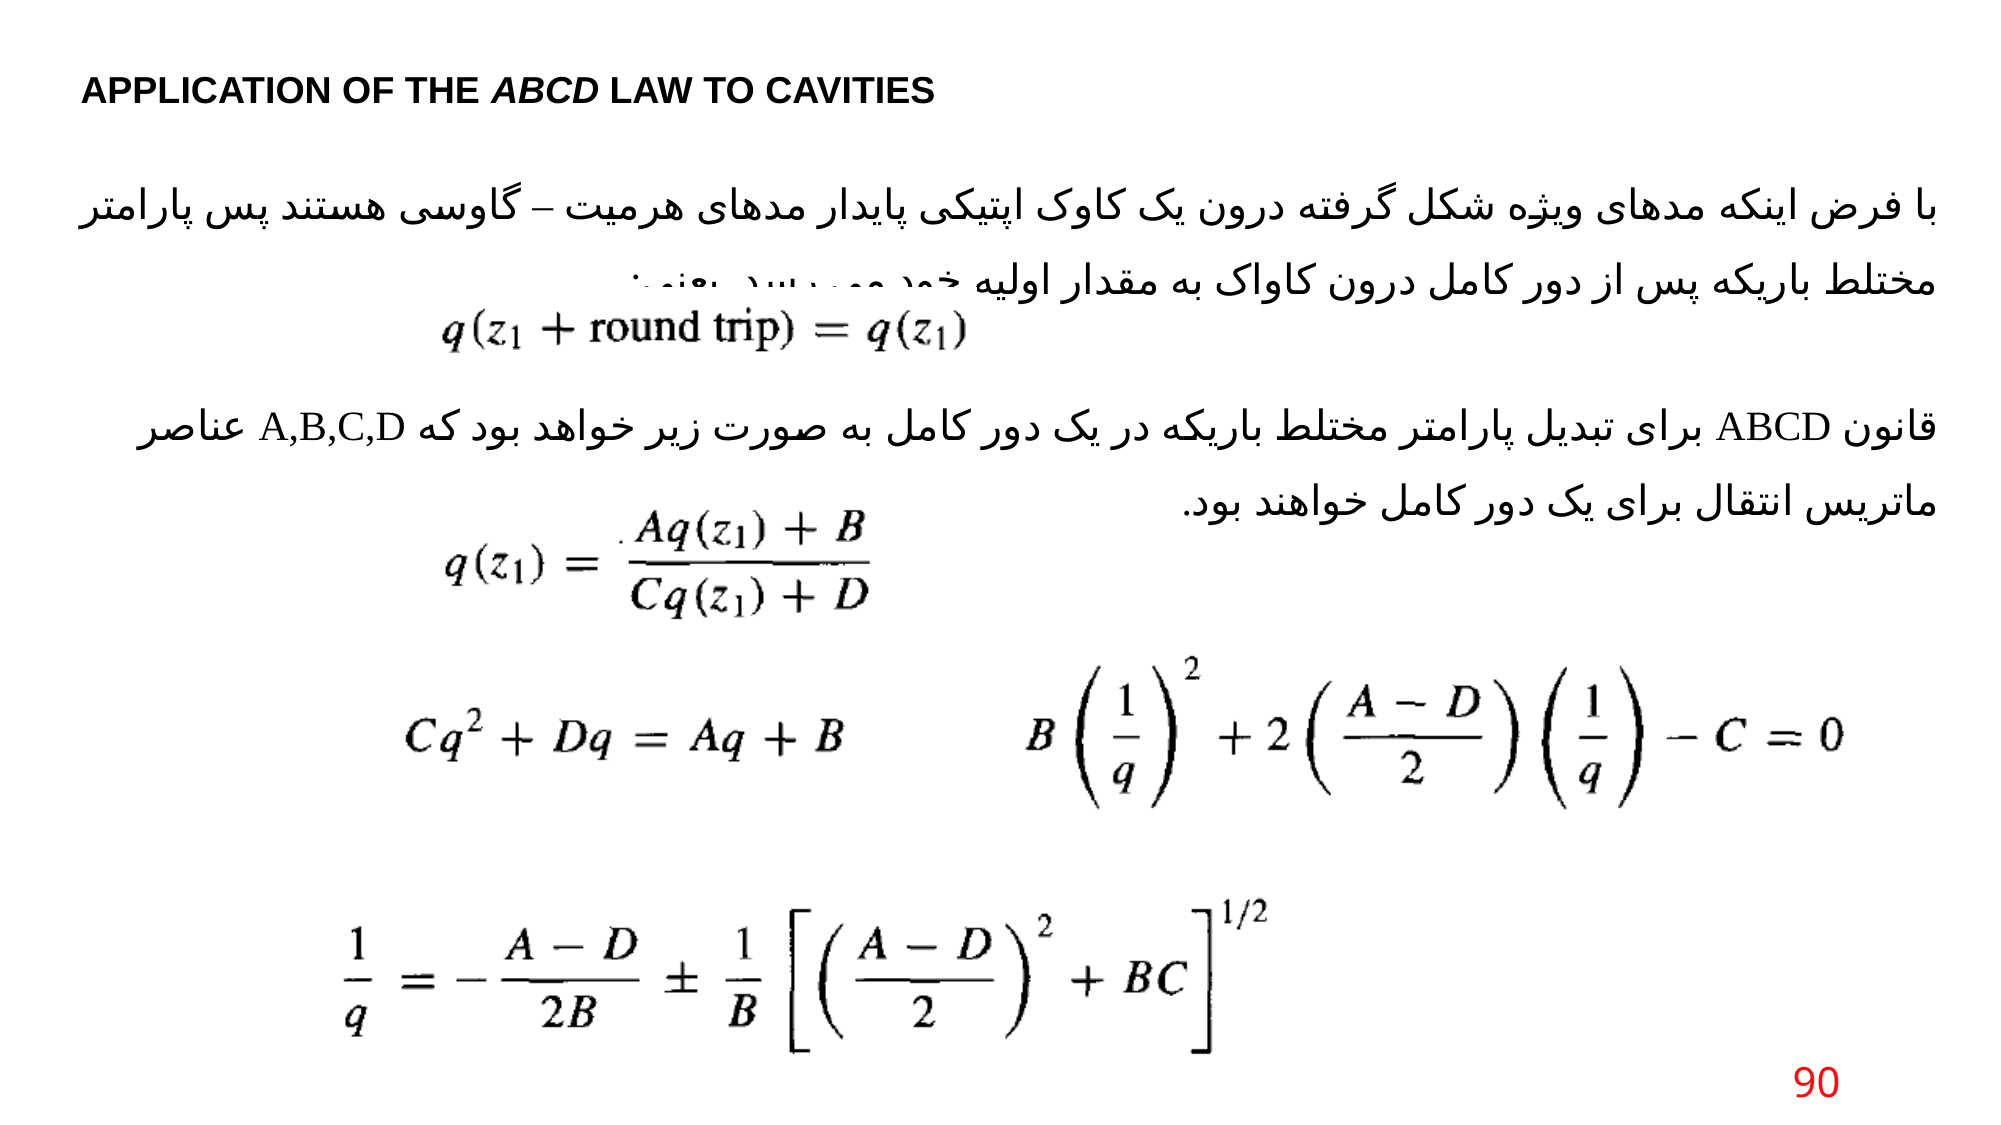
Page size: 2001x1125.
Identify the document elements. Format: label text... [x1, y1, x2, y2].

slide_number 90 [1777, 1061, 1938, 1107]
picture [435, 287, 977, 373]
text_box با فرض اینکه مدهای ویژه شکل گرفته درون یک کاوک اپتیکی پایدار مدهای هرمیت – گاوسی هستند پس پارامتر مختلط باریکه پس از دور کامل درون کاواک به مقدار اولیه خود می رسد. یعنی: [65, 145, 1954, 311]
picture [327, 881, 1278, 1062]
picture [435, 490, 893, 635]
text_box قانون ABCD برای تبدیل پارامتر مختلط باریکه در یک دور کامل به صورت زیر خواهد بود که A,B,C,D عناصر ماتریس انتقال برای یک دور کامل خواهند بود. [123, 366, 1954, 531]
picture [400, 697, 862, 776]
picture [993, 625, 1858, 828]
text_box APPLICATION OF THE ABCD LAW TO CAVITIES [65, 58, 951, 119]
